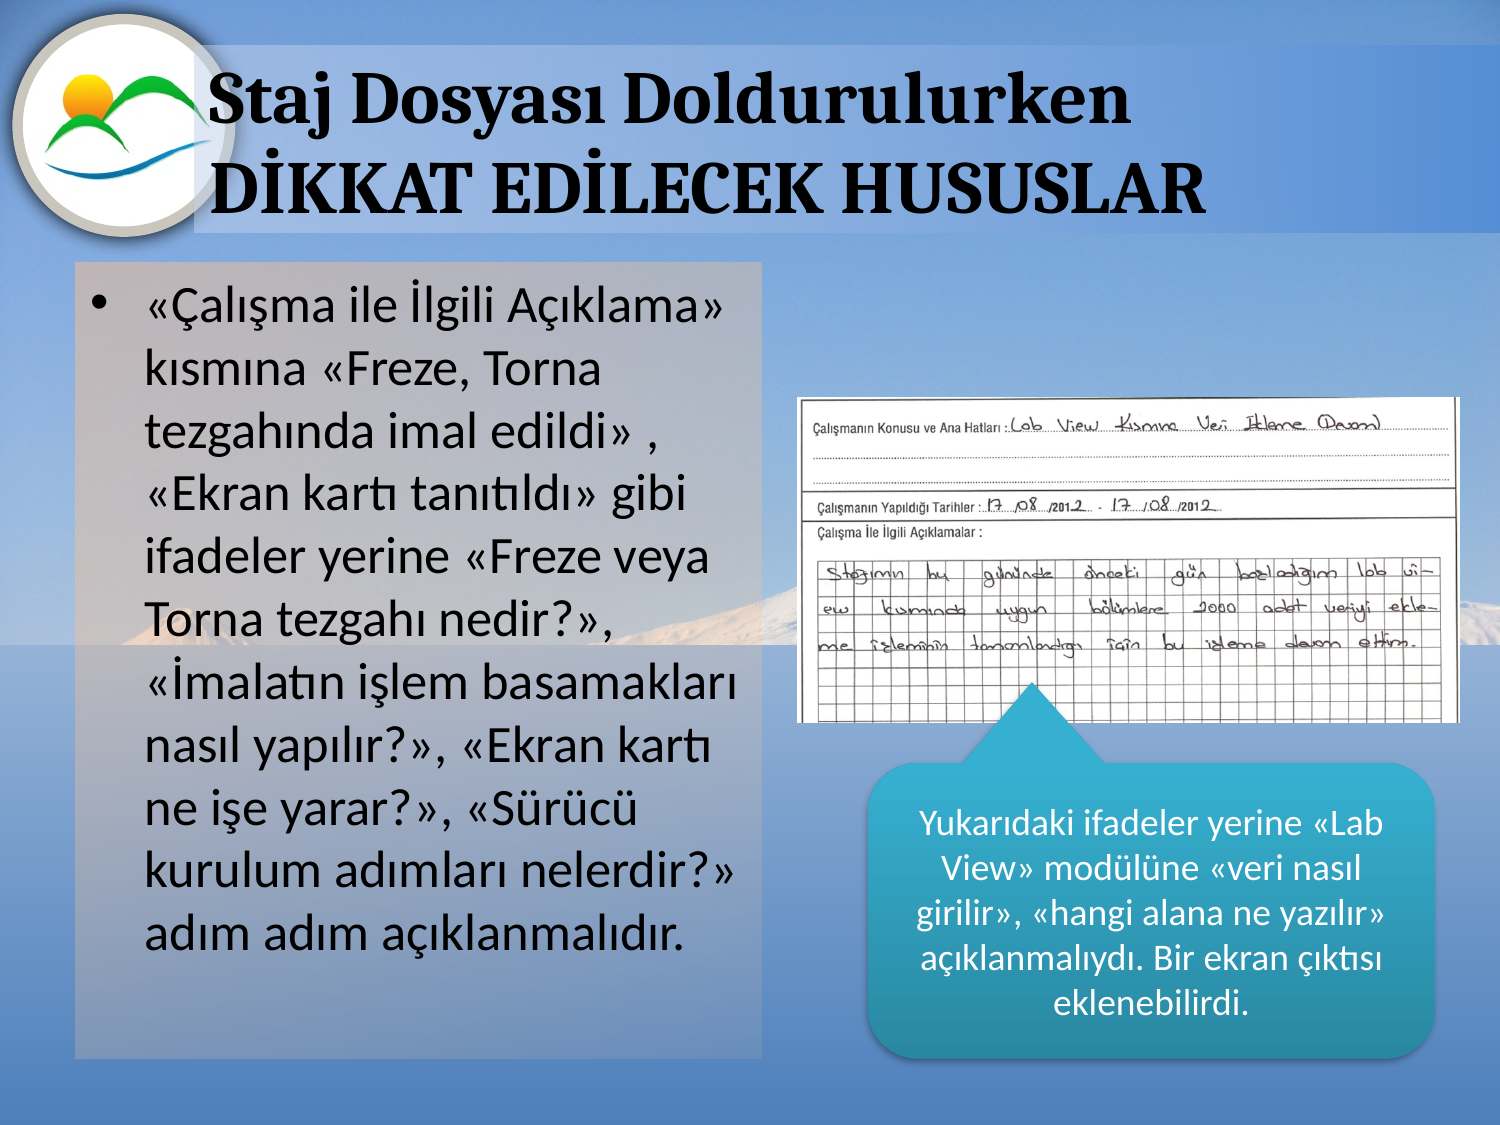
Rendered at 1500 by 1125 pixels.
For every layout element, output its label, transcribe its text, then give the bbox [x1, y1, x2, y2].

picture [0, 0, 1500, 645]
text_box Yukarıdaki ifadeler yerine «Lab View» modülüne «veri nasıl girilir», «hangi alana ne yazılır» açıklanmalıydı. Bir ekran çıktısı eklenebilirdi. [868, 731, 1436, 1059]
list «Çalışma ile İlgili Açıklama» kısmına «Freze, Torna tezgahında imal edildi» , «Ekran kartı tanıtıldı» gibi ifadeler yerine «Freze veya Torna tezgahı nedir?», «İmalatın işlem basamakları nasıl yapılır?», «Ekran kartı ne işe yarar?», «Sürücü kurulum adımları nelerdir?» adım adım açıklanmalıdır. [75, 262, 762, 1059]
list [796, 396, 1460, 723]
picture [23, 25, 194, 226]
title Staj Dosyası Doldurulurken DİKKAT EDİLECEK HUSUSLAR [194, 45, 1500, 233]
